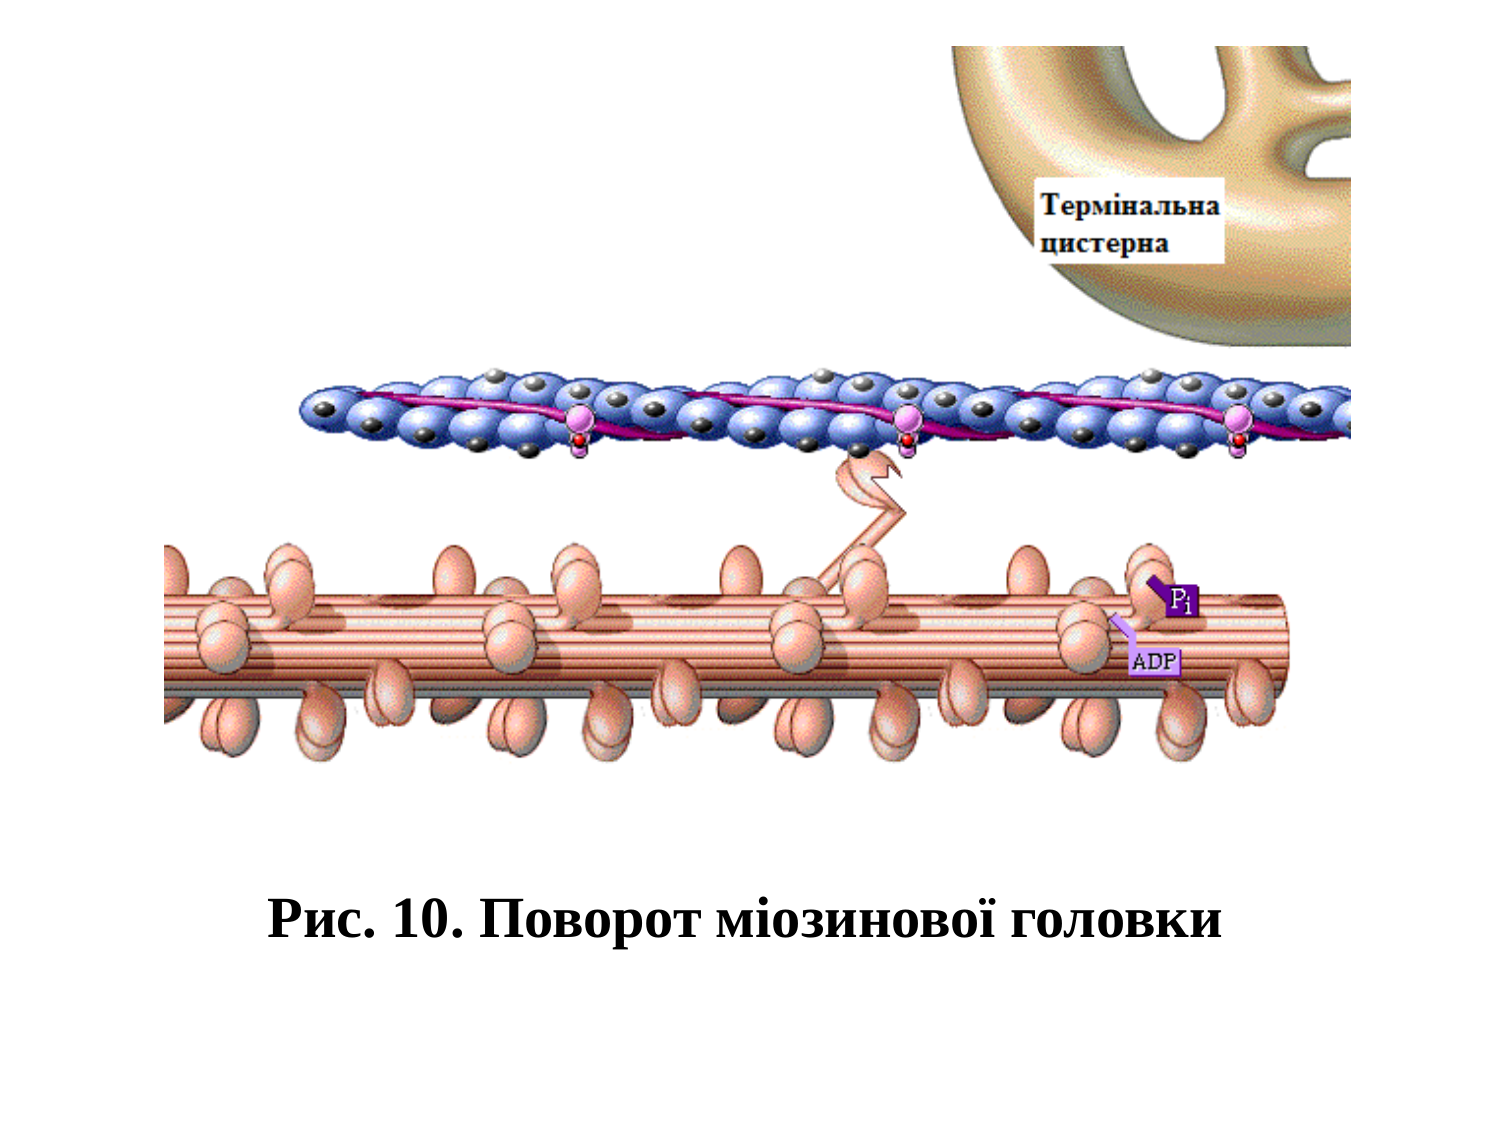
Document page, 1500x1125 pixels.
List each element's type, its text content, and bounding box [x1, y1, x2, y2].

picture [163, 46, 1351, 826]
title Рис. 10. Поворот міозинової головки [70, 820, 1421, 1008]
